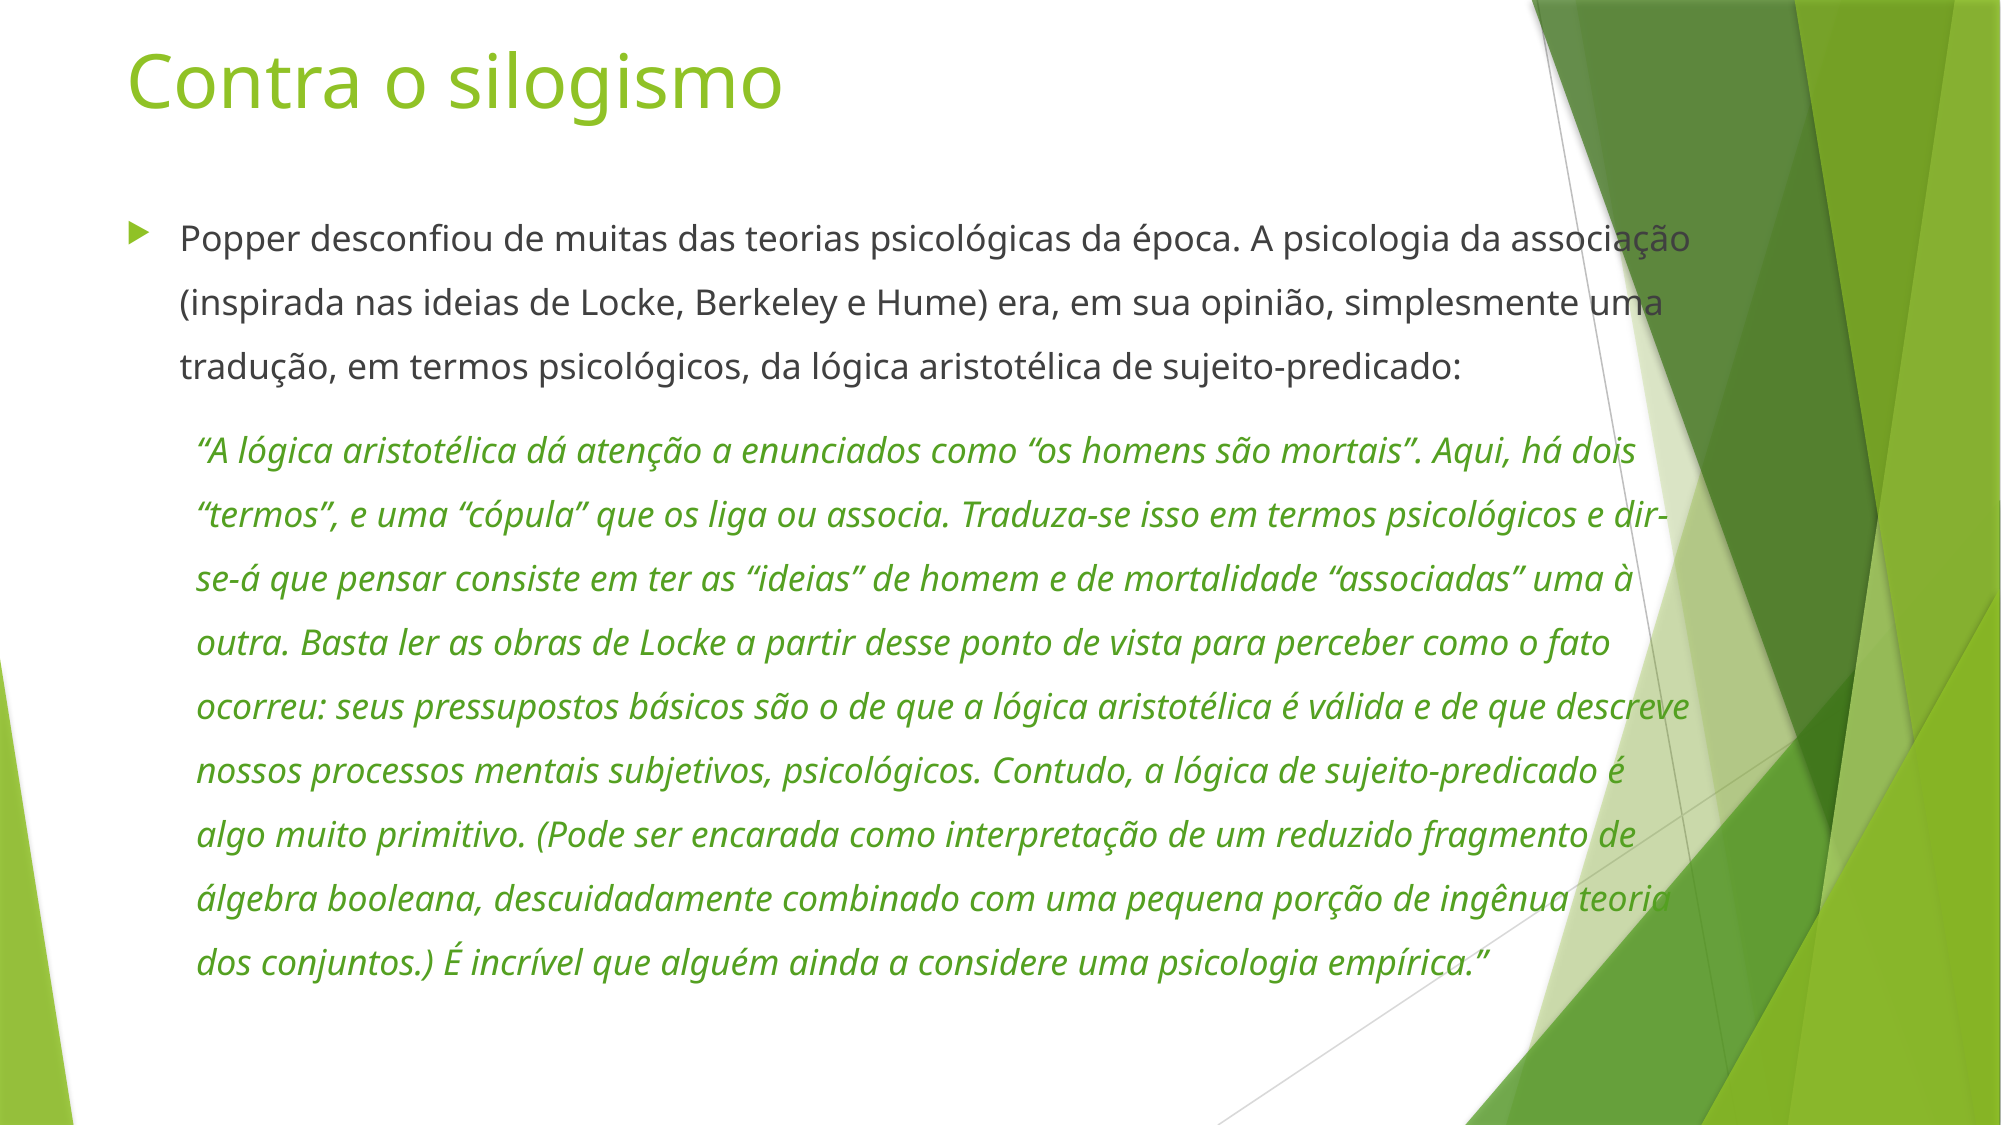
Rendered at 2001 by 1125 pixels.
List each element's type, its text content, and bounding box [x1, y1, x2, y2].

list Popper desconfiou de muitas das teorias psicológicas da época. A psicologia da associação (inspirada nas ideias de Locke, Berkeley e Hume) era, em sua opinião, simplesmente uma tradução, em termos psicológicos, da lógica aristotélica de sujeito-predicado: “A lógica aristotélica dá atenção a enunciados como “os homens são mortais”. Aqui, há dois “termos”, e uma “cópula” que os liga ou associa. Traduza-se isso em termos psicológicos e dir-se-á que pensar consiste em ter as “ideias” de homem e de mortalidade “associadas” uma à outra. Basta ler as obras de Locke a partir desse ponto de vista para perceber como o fato ocorreu: seus pressupostos básicos são o de que a lógica aristotélica é válida e de que descreve nossos processos mentais subjetivos, psicológicos. Contudo, a lógica de sujeito-predicado é algo muito primitivo. (Pode ser encarada como interpretação de um reduzido fragmento de álgebra booleana, descuidadamente combinado com uma pequena porção de ingênua teoria dos conjuntos.) É incrível que alguém ainda a considere uma psicologia empírica.” [111, 186, 1714, 1125]
title Contra o silogismo [111, 25, 1522, 186]
